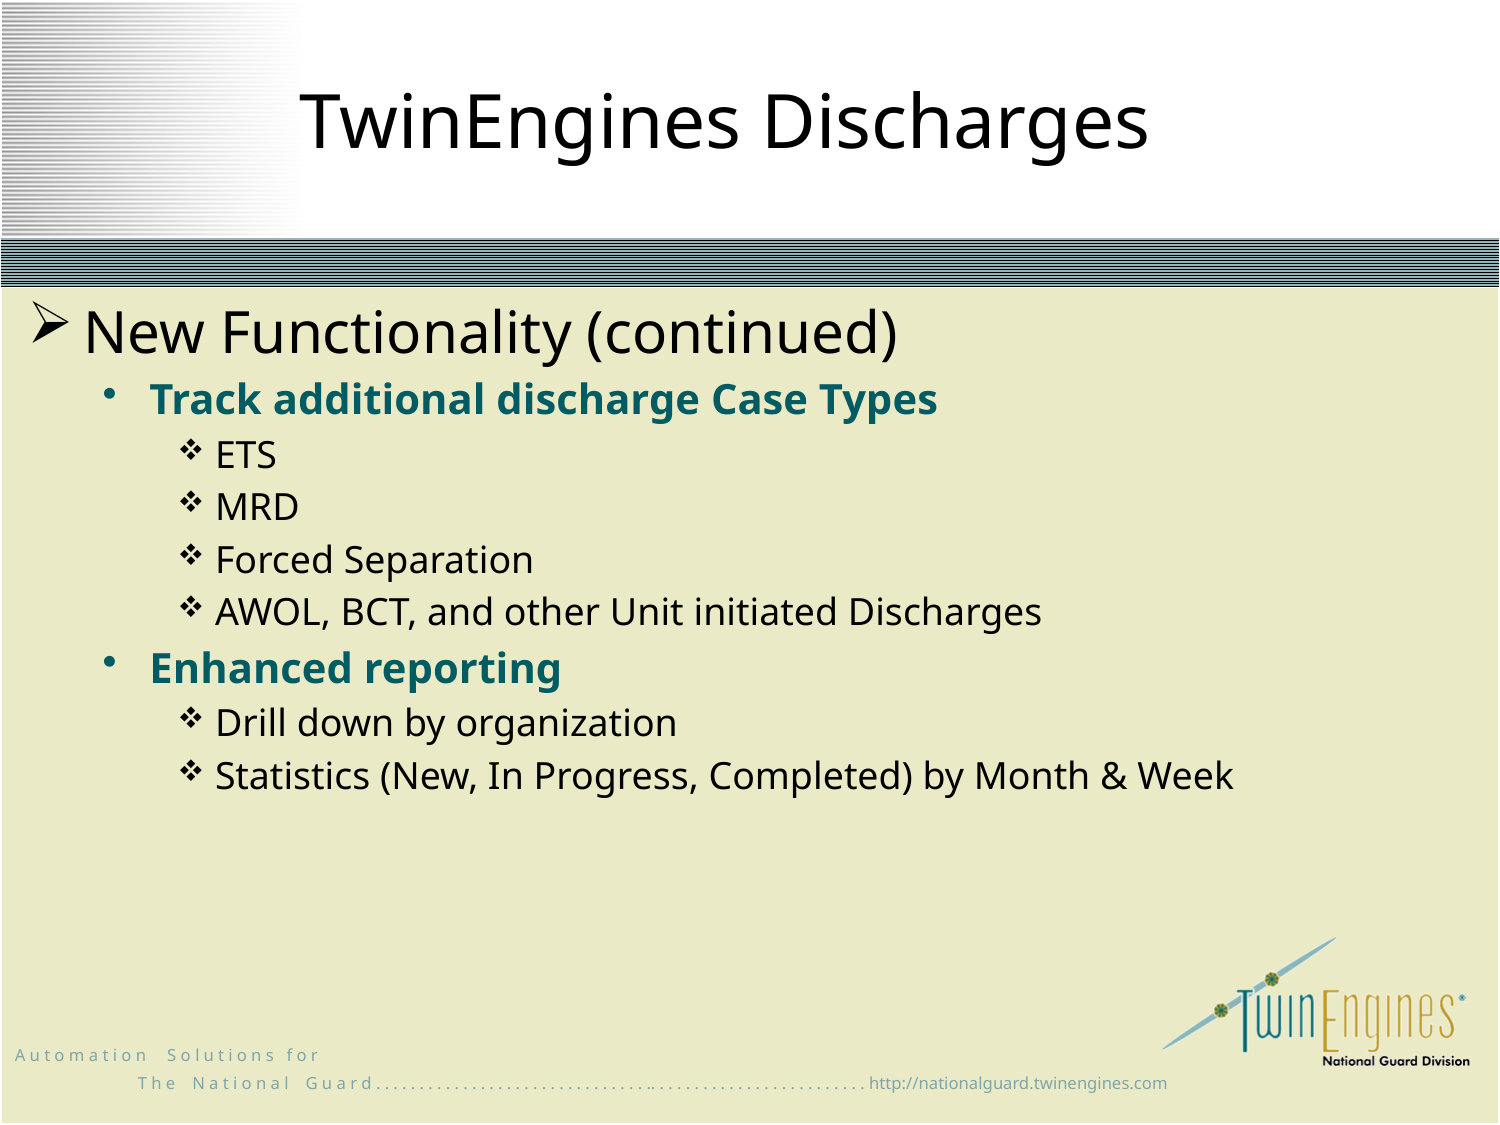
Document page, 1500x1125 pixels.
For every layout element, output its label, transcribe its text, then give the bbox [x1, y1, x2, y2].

picture [2, 2, 509, 237]
picture [1162, 1013, 1473, 1069]
title TwinEngines Discharges [112, 24, 1338, 213]
list New Functionality (continued) Track additional discharge Case Types ETS MRD Forced Separation AWOL, BCT, and other Unit initiated Discharges Enhanced reporting Drill down by organization Statistics (New, In Progress, Completed) by Month & Week [12, 287, 1488, 1013]
